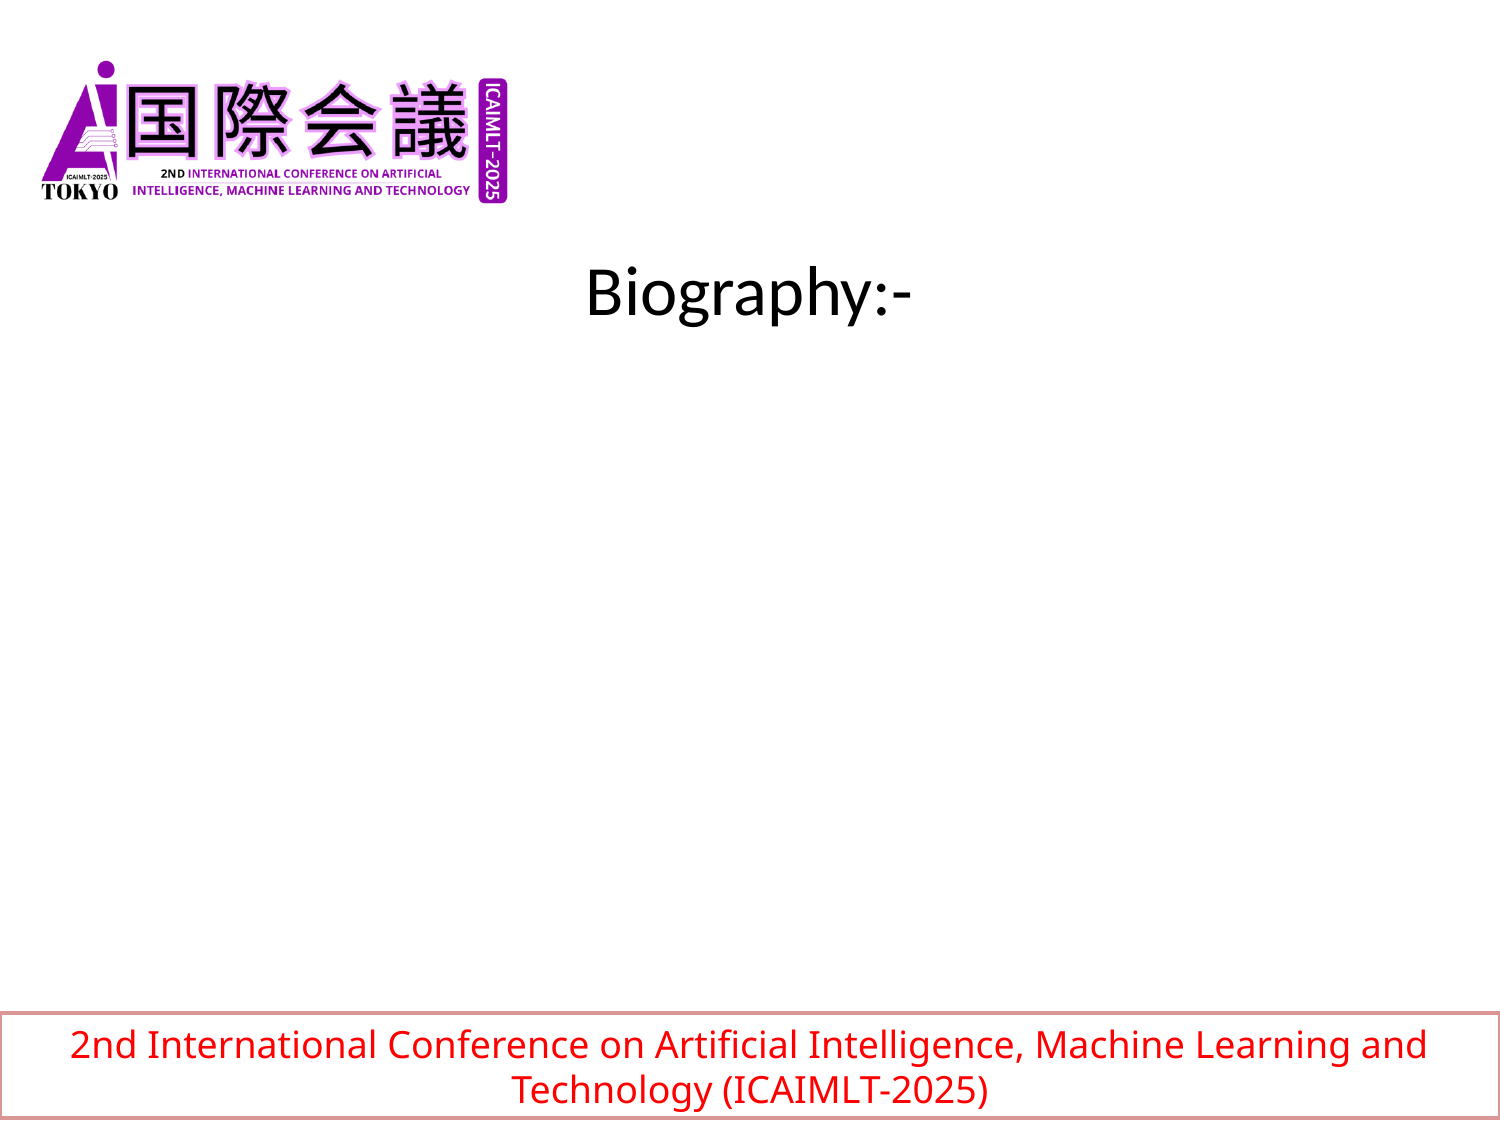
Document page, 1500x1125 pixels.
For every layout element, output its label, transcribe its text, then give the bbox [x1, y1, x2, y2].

text_box 2nd International Conference on Artificial Intelligence, Machine Learning and Technology (ICAIMLT-2025) [0, 1011, 1500, 1120]
title Biography:- [75, 237, 1425, 338]
picture [36, 58, 516, 212]
